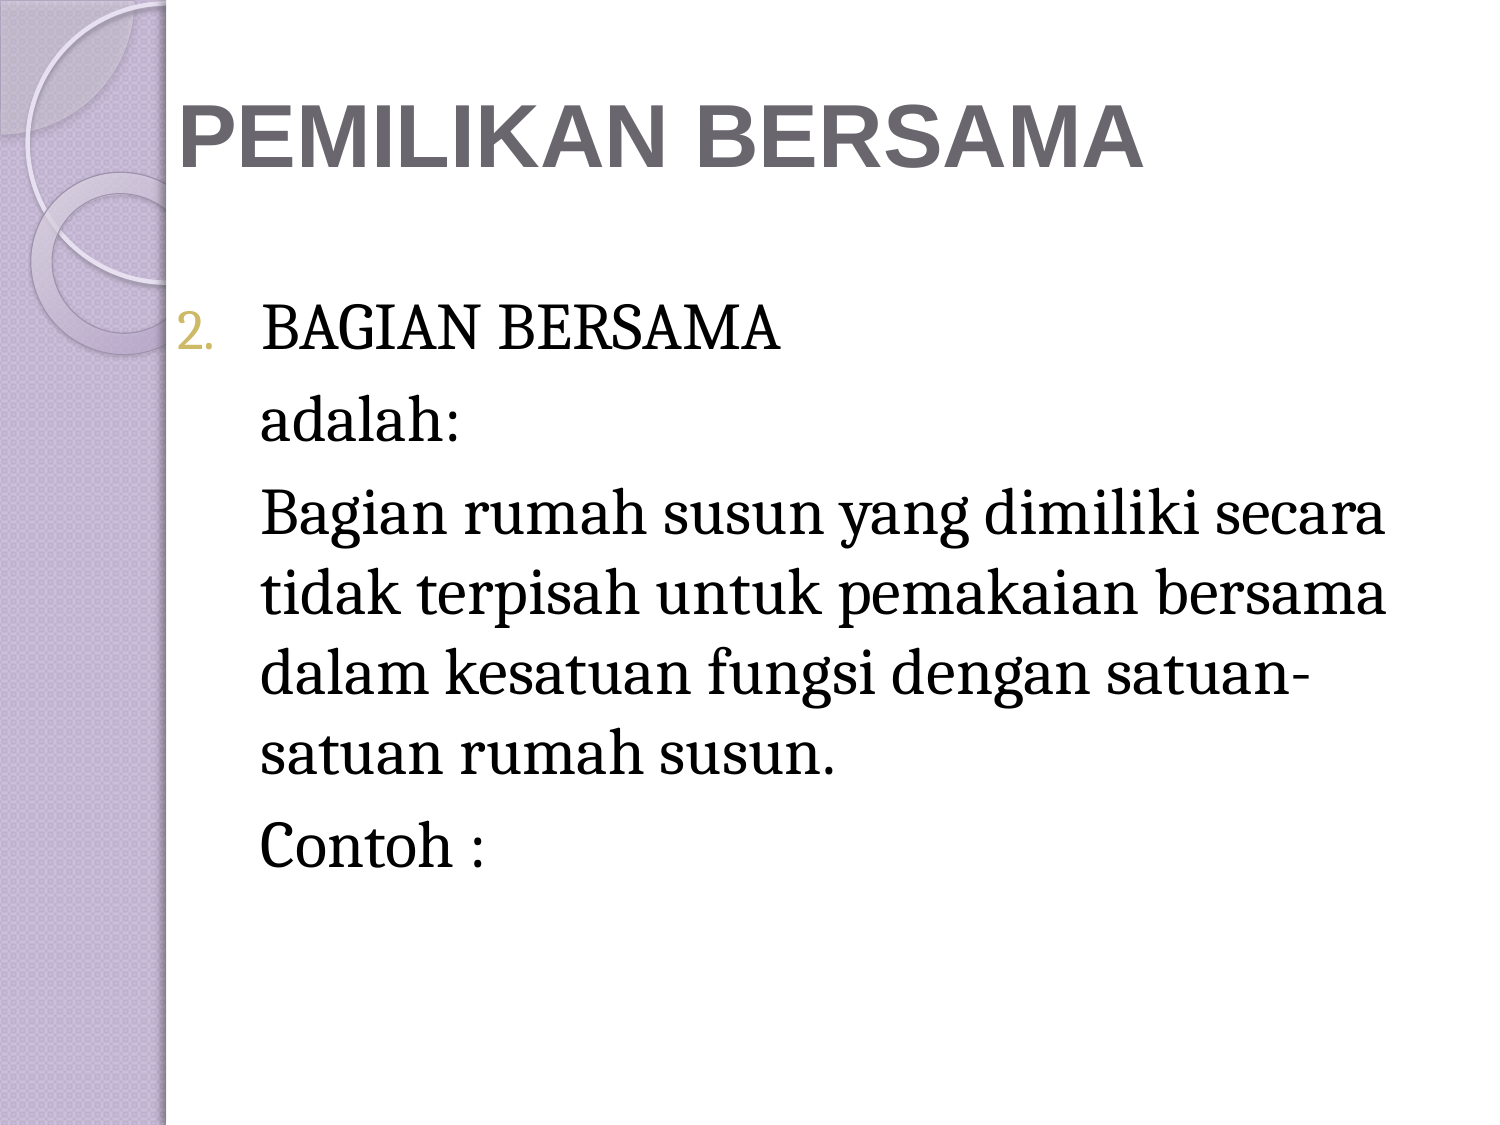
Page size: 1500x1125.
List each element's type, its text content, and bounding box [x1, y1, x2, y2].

list BAGIAN BERSAMA adalah: Bagian rumah susun yang dimiliki secara tidak terpisah untuk pemakaian bersama dalam kesatuan fungsi dengan satuan-satuan rumah susun. Contoh : [162, 275, 1438, 1100]
title PEMILIKAN BERSAMA [162, 62, 1466, 200]
